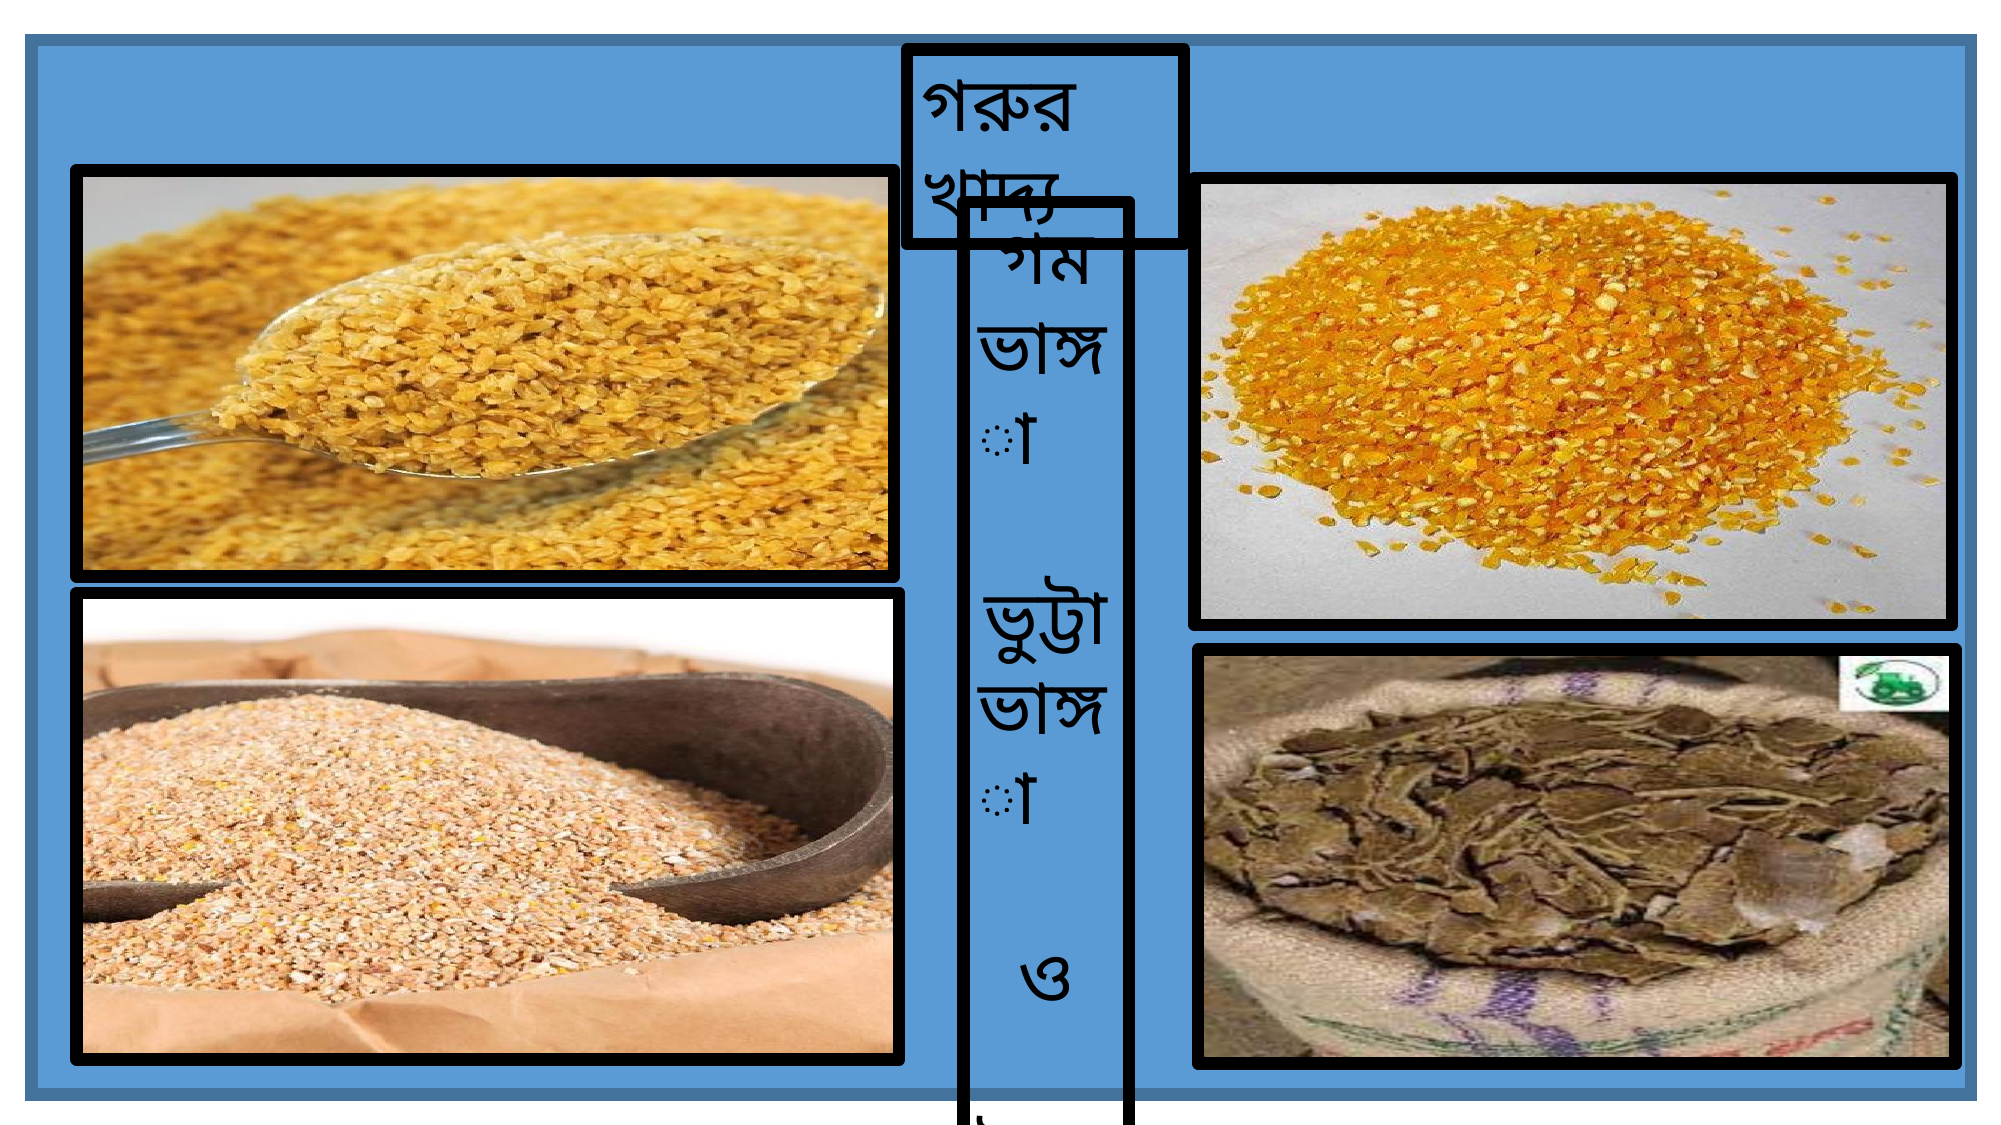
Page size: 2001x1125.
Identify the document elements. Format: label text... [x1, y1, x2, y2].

picture [82, 599, 893, 1054]
text_box গরুর খাদ্য [907, 49, 1184, 245]
text_box গম ভাঙ্গা ভুট্টা ভাঙ্গা ও খৈল [963, 201, 1129, 1125]
picture [1204, 655, 1950, 1058]
text_box [31, 39, 1972, 1095]
picture [1200, 184, 1946, 619]
picture [82, 176, 888, 570]
